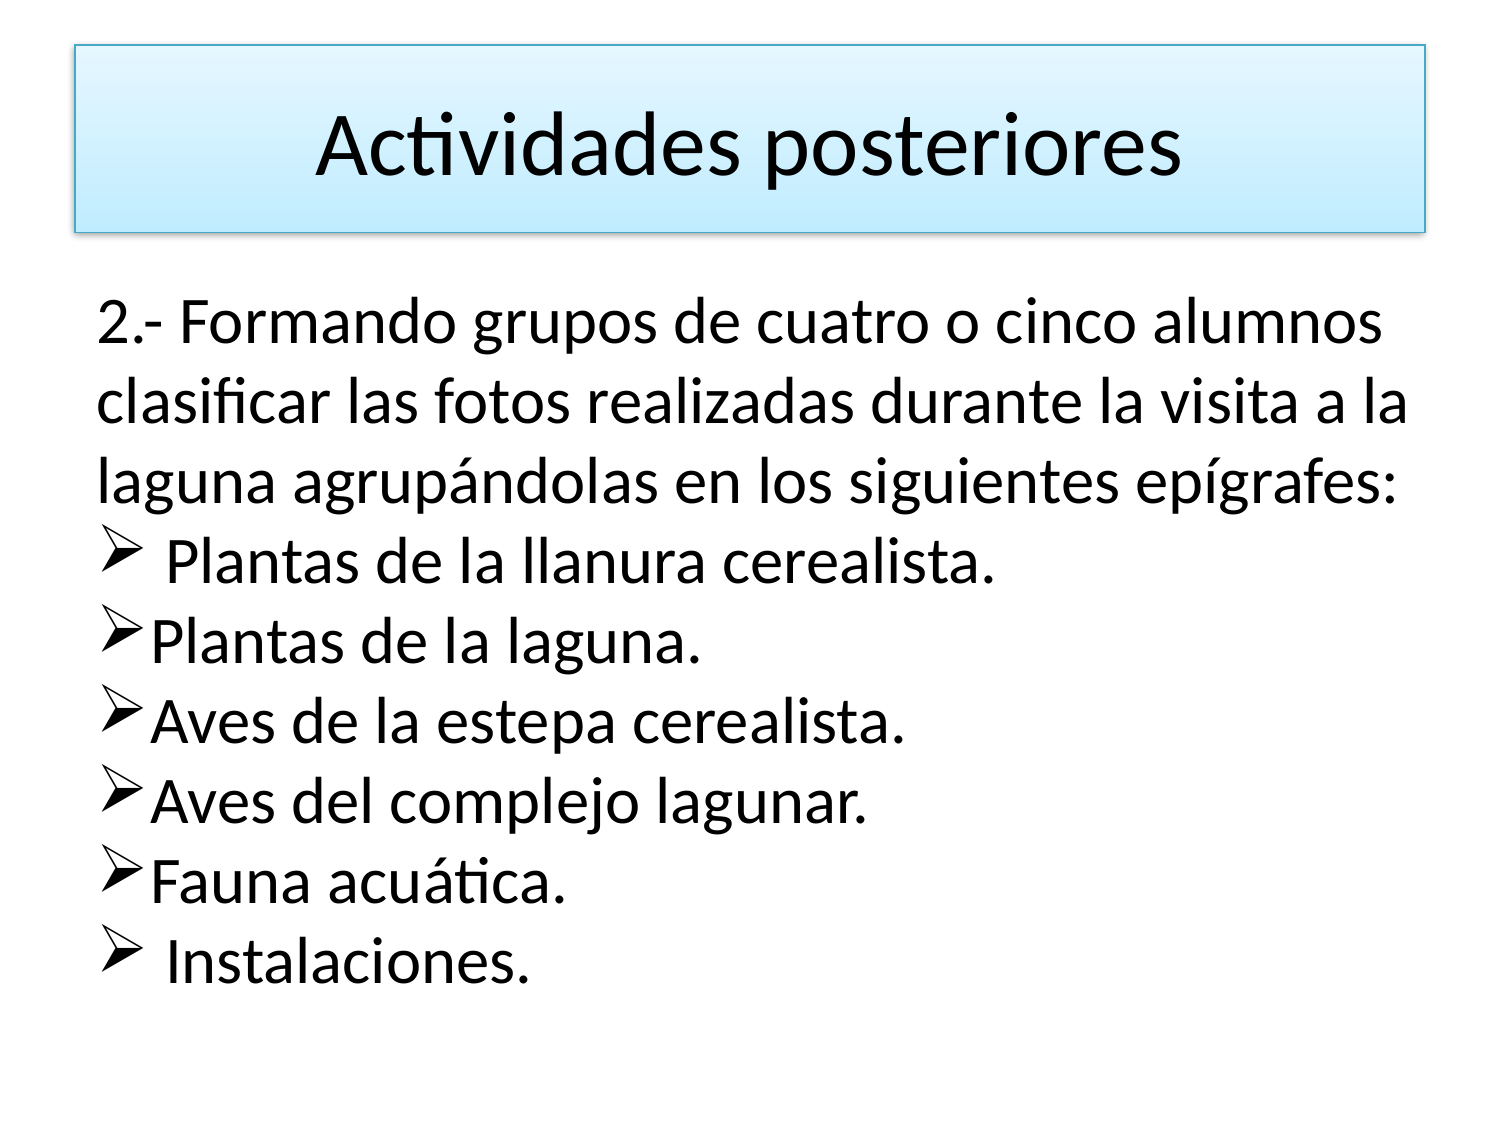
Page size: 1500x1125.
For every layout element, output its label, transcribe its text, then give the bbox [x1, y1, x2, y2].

text_box 2.- Formando grupos de cuatro o cinco alumnos clasificar las fotos realizadas durante la visita a la laguna agrupándolas en los siguientes epígrafes: Plantas de la llanura cerealista. Plantas de la laguna. Aves de la estepa cerealista. Aves del complejo lagunar. Fauna acuática. Instalaciones. [81, 269, 1430, 1004]
title Actividades posteriores [74, 44, 1426, 233]
